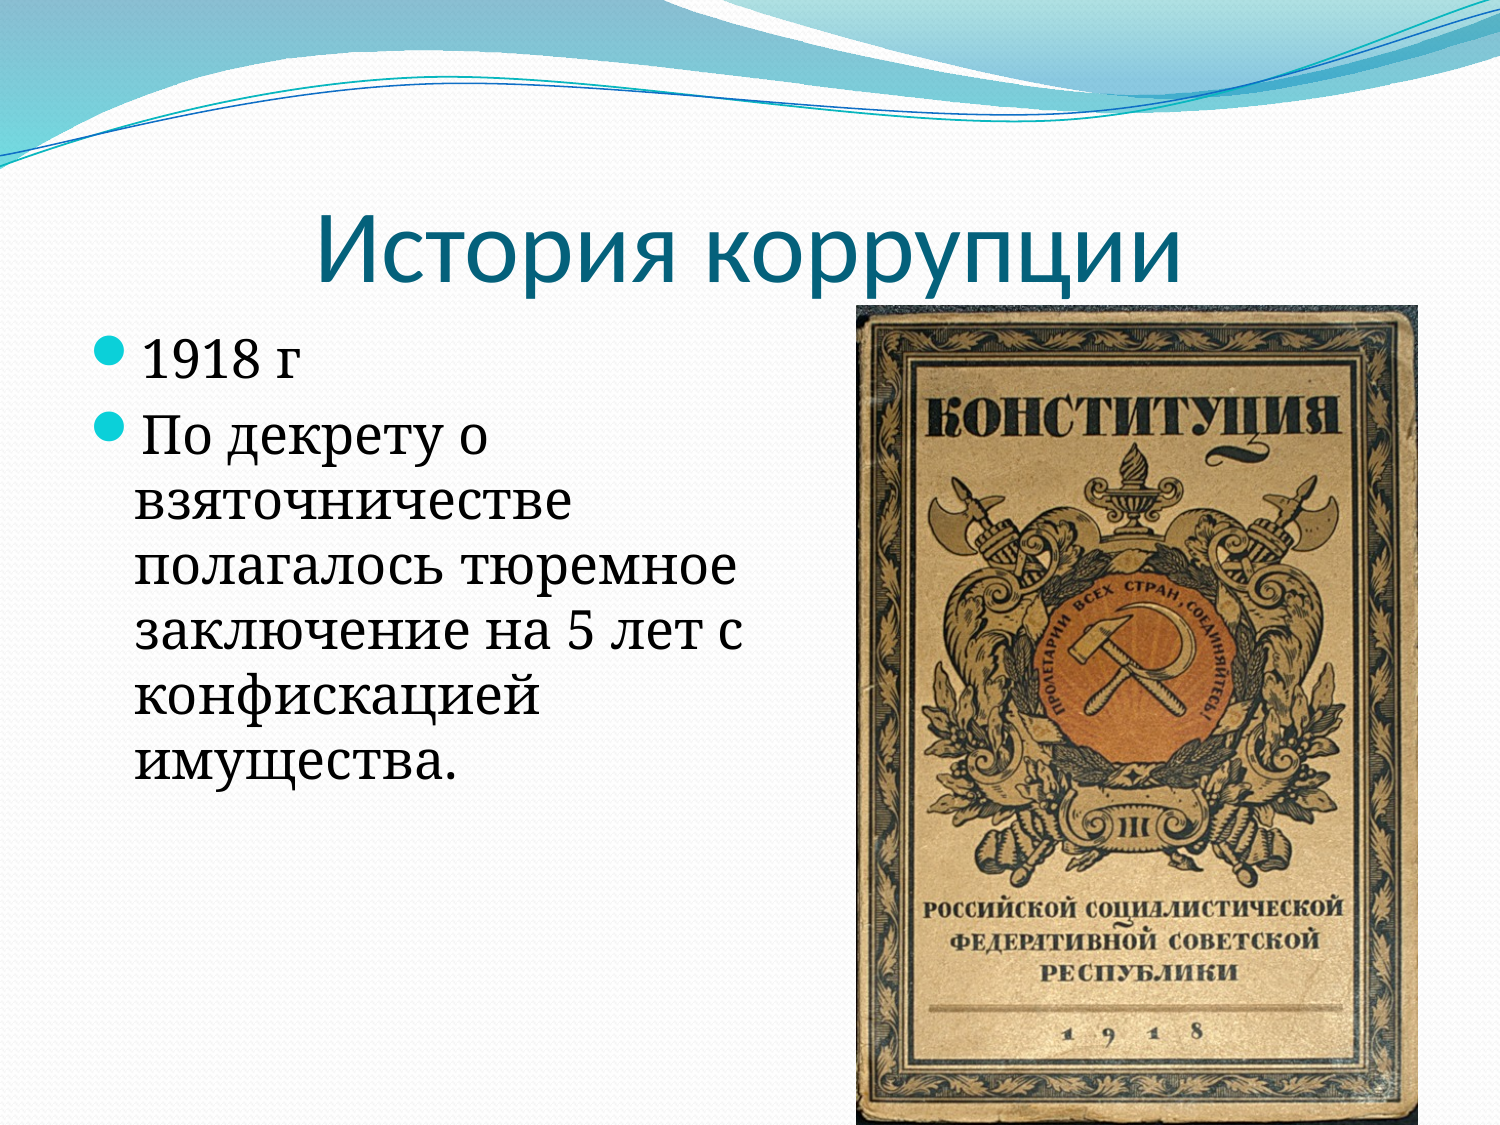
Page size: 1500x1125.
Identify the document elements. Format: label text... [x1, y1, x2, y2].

list 1918 г По декрету о взяточничестве полагалось тюремное заключение на 5 лет с конфискацией имущества. [75, 317, 762, 1038]
title История коррупции [75, 115, 1425, 303]
picture [855, 305, 1418, 1125]
